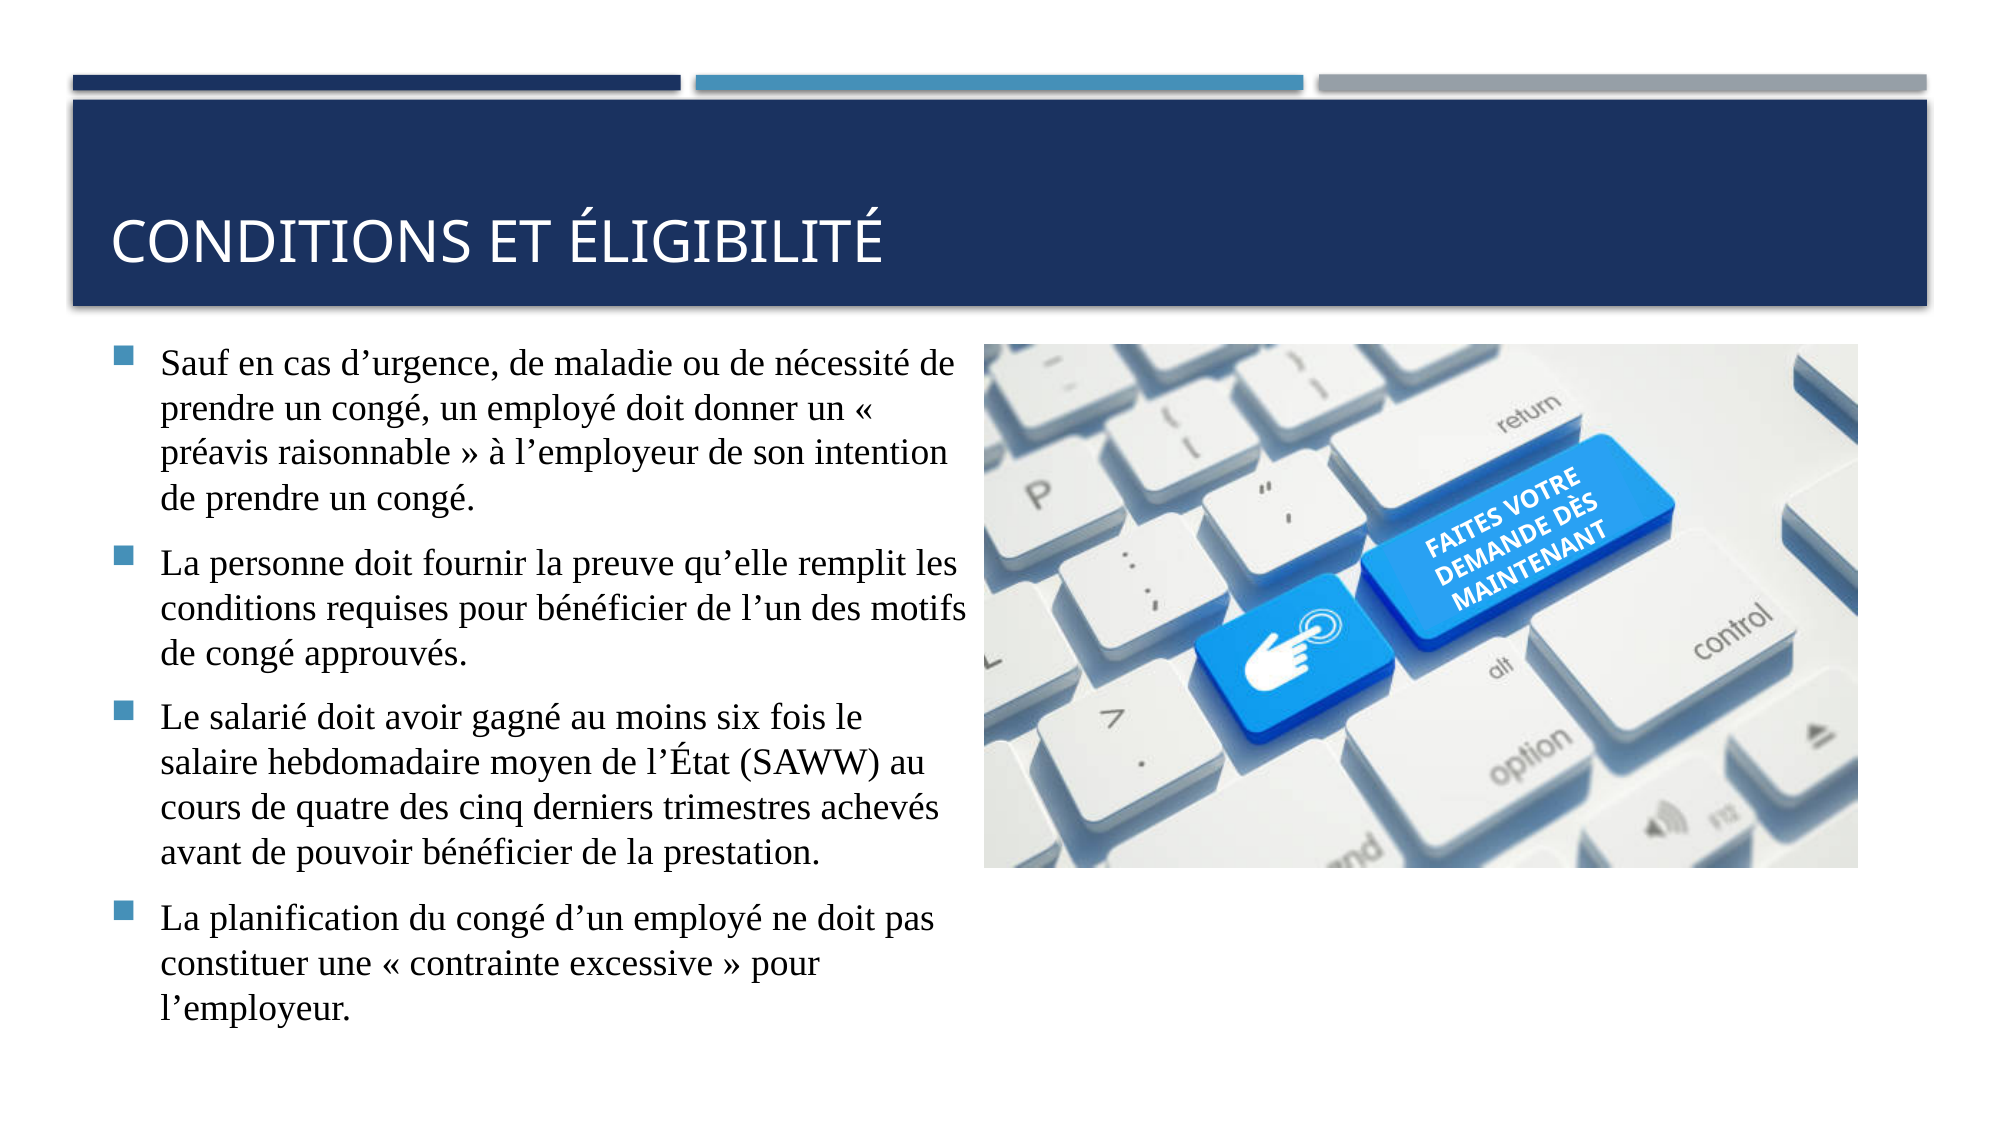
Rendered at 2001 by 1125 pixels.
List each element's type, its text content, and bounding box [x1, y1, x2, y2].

title Conditions et éligibilité [95, 119, 1905, 282]
list Sauf en cas d’urgence, de maladie ou de nécessité de prendre un congé, un employé doit donner un « préavis raisonnable » à l’employeur de son intention de prendre un congé. La personne doit fournir la preuve qu’elle remplit les conditions requises pour bénéficier de l’un des motifs de congé approuvés. Le salarié doit avoir gagné au moins six fois le salaire hebdomadaire moyen de l’État (SAWW) au cours de quatre des cinq derniers trimestres achevés avant de pouvoir bénéficier de la prestation. La planification du congé d’un employé ne doit pas constituer une « contrainte excessive » pour l’employeur. [95, 329, 985, 923]
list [984, 344, 1858, 869]
